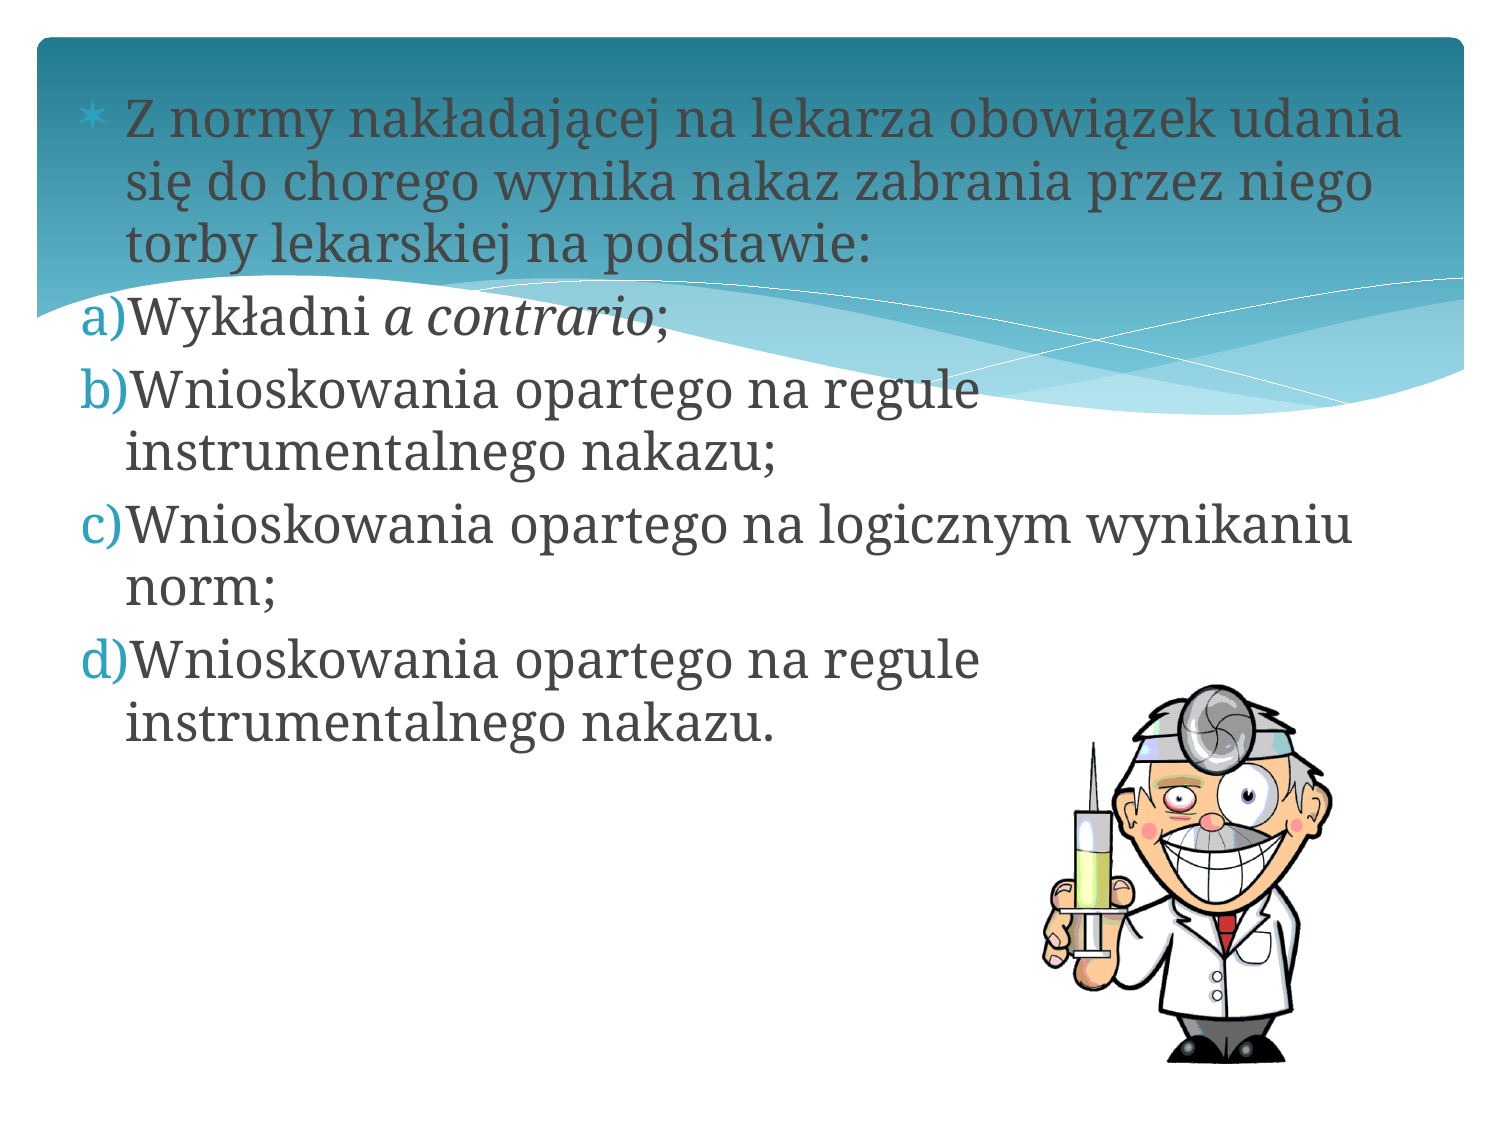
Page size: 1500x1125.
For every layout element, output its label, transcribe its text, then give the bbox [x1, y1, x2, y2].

list Z normy nakładającej na lekarza obowiązek udania się do chorego wynika nakaz zabrania przez niego torby lekarskiej na podstawie: Wykładni a contrario; Wnioskowania opartego na regule instrumentalnego nakazu; Wnioskowania opartego na logicznym wynikaniu norm; Wnioskowania opartego na regule instrumentalnego nakazu. [64, 78, 1425, 1072]
picture [980, 648, 1394, 1100]
